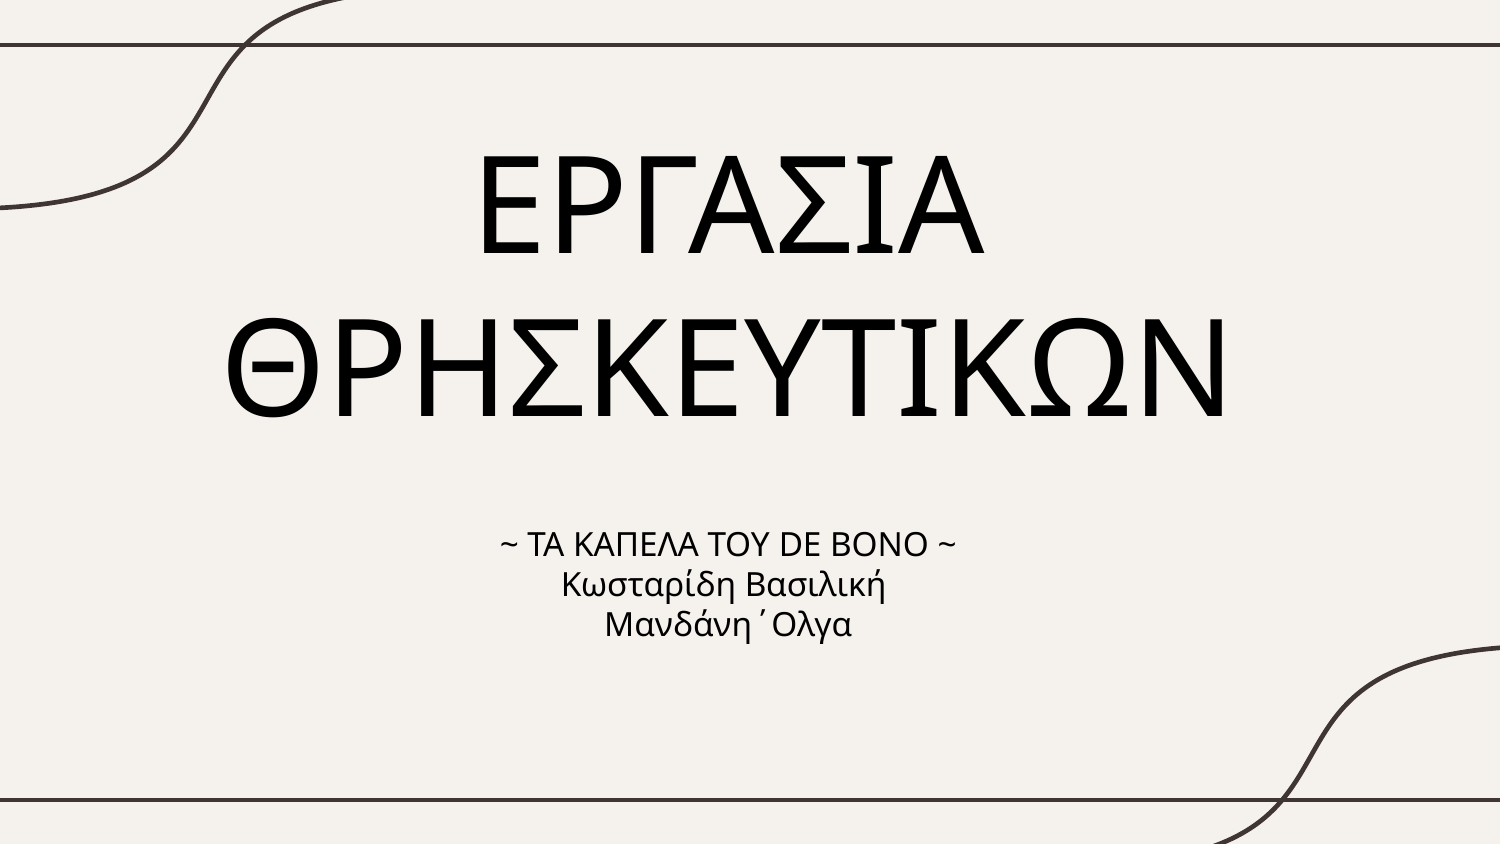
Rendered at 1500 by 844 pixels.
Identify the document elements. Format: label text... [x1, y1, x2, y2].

subtitle ~ ΤΑ ΚΑΠΕΛΑ ΤΟΥ DE BONO ~ Κωσταρίδη Βασιλική Μανδάνη΄Ολγα [148, 507, 1308, 581]
title ΕΡΓΑΣΙΑ ΘΡΗΣΚΕΥΤΙΚΩΝ [148, 121, 1308, 459]
